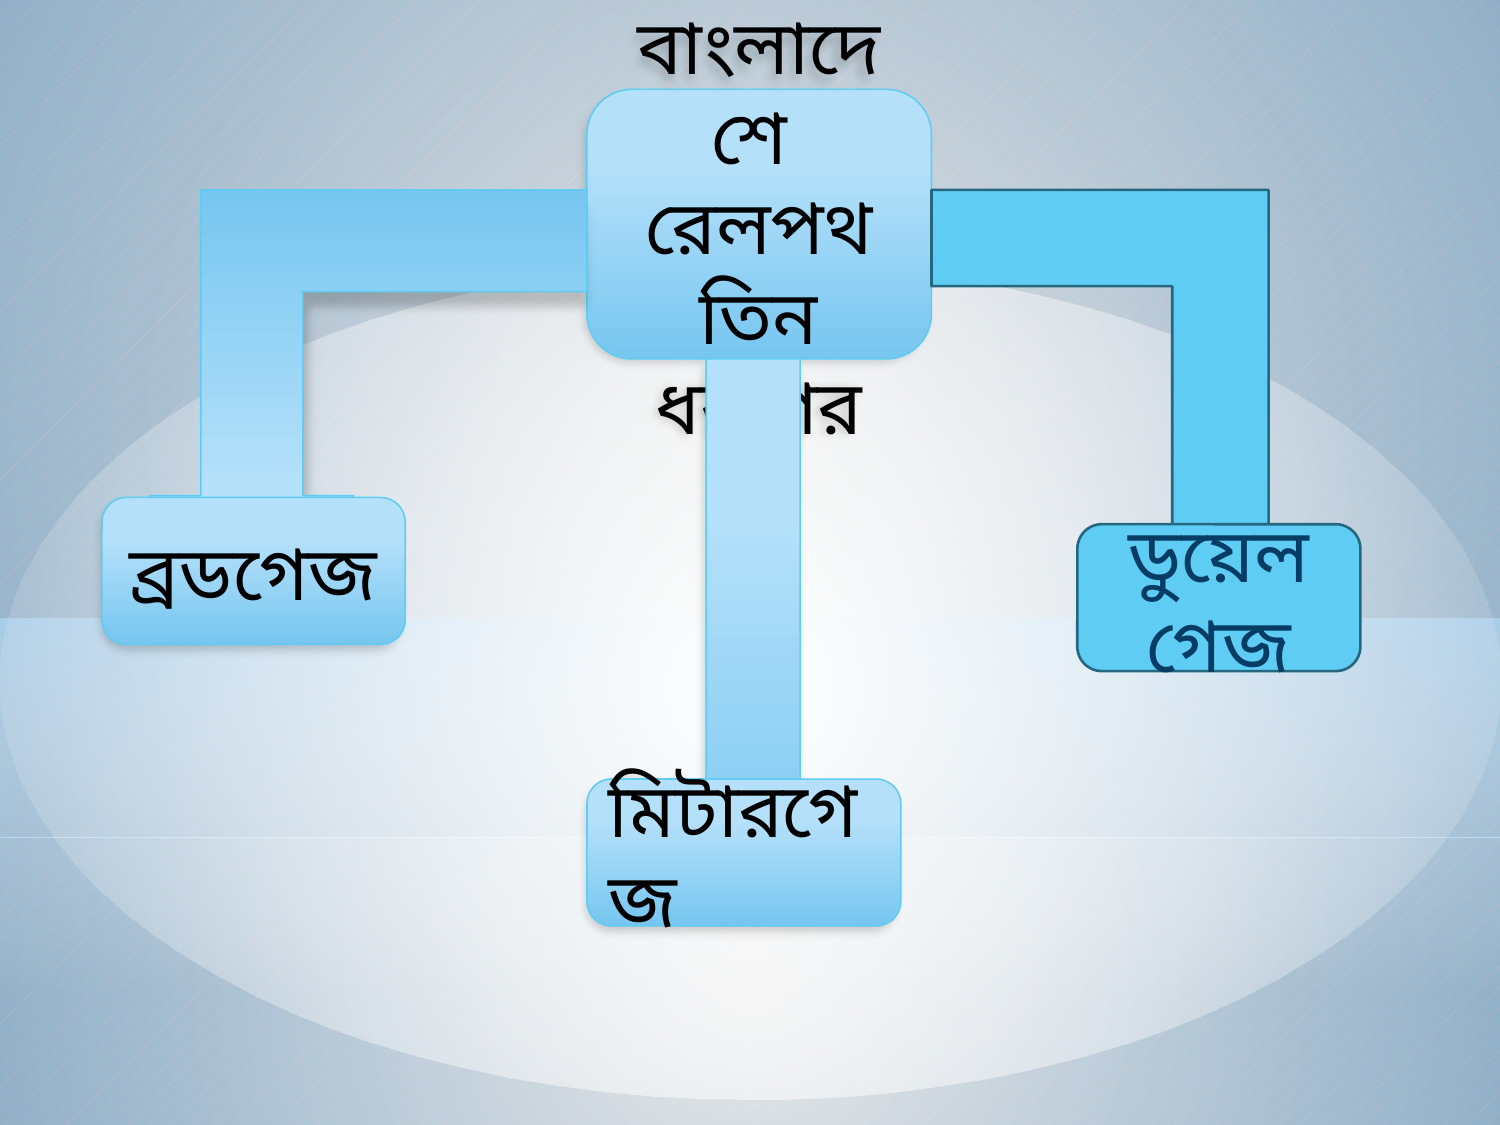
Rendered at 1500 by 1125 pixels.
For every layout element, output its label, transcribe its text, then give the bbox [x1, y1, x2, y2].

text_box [101, 189, 588, 645]
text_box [586, 358, 901, 927]
text_box বাংলাদেশে রেলপথ তিন ধরণের [586, 88, 933, 358]
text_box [931, 189, 1361, 672]
